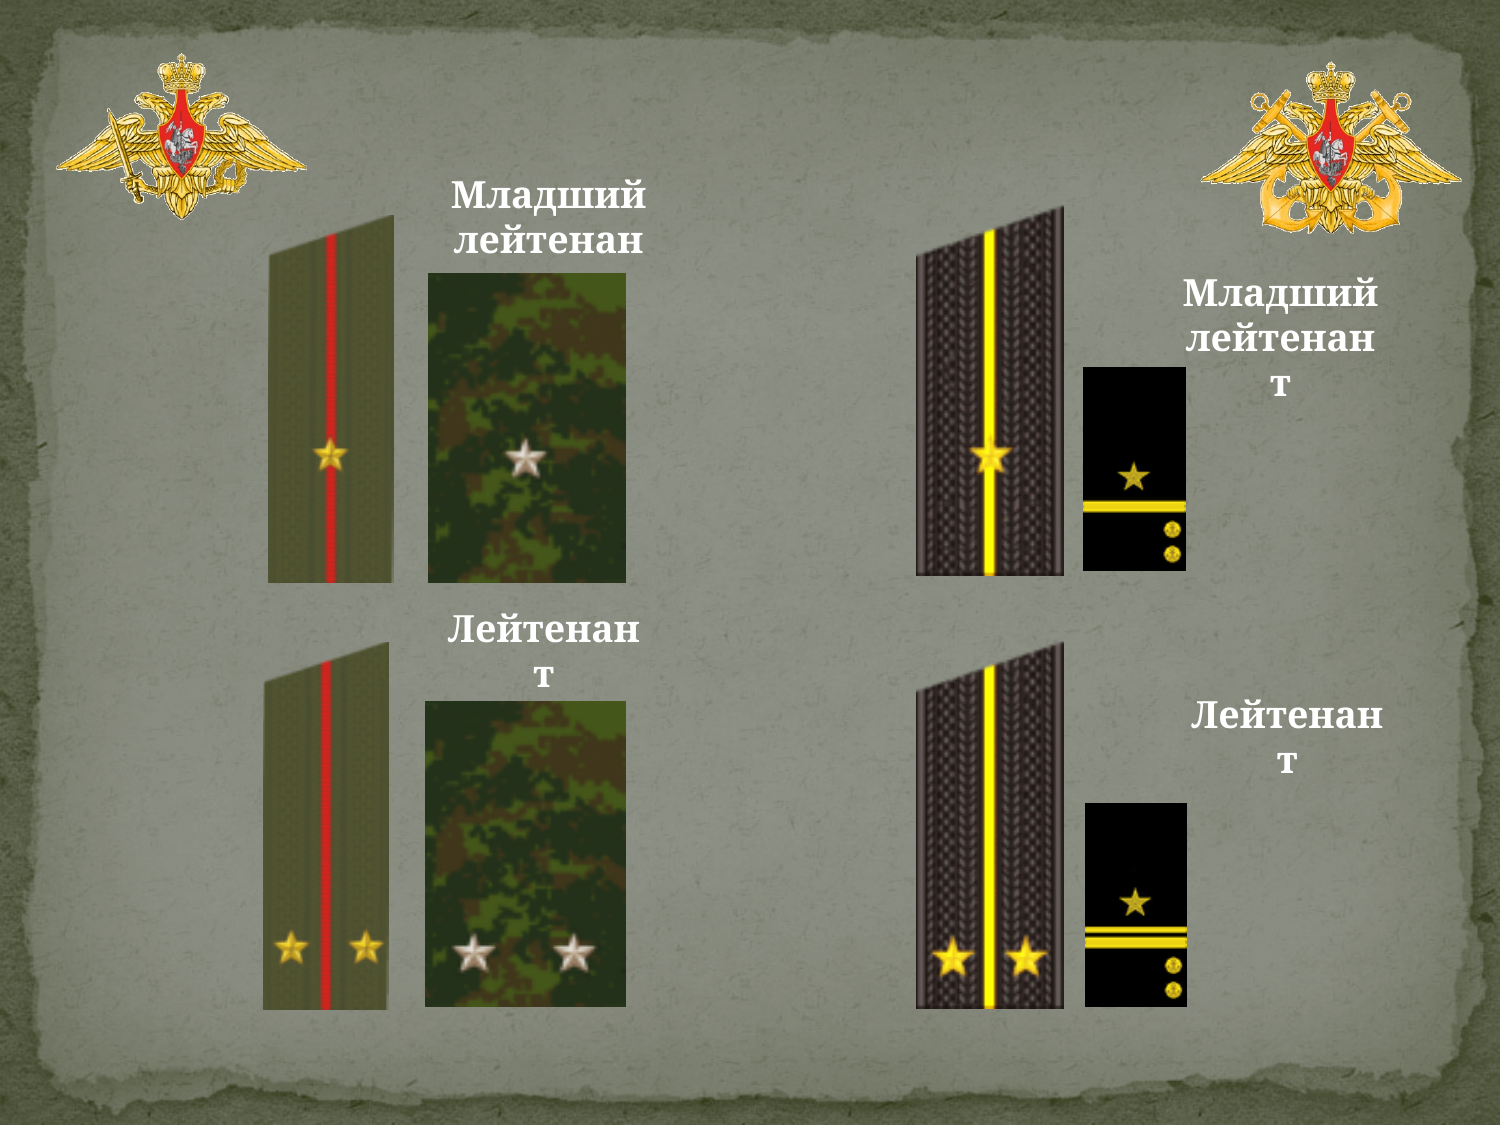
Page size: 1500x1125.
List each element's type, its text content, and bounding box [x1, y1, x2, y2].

picture [1163, 54, 1498, 293]
picture [1085, 803, 1187, 1007]
picture [425, 701, 626, 1007]
picture [0, 44, 394, 583]
picture [916, 641, 1064, 1009]
picture [1083, 367, 1186, 571]
text_box Лейтенант [1169, 683, 1406, 789]
picture [428, 273, 626, 583]
text_box Младший лейтенант [1160, 296, 1401, 411]
text_box Лейтенант [425, 597, 662, 703]
text_box Младший лейтенант [428, 163, 669, 314]
picture [263, 642, 389, 1010]
picture [916, 205, 1064, 576]
